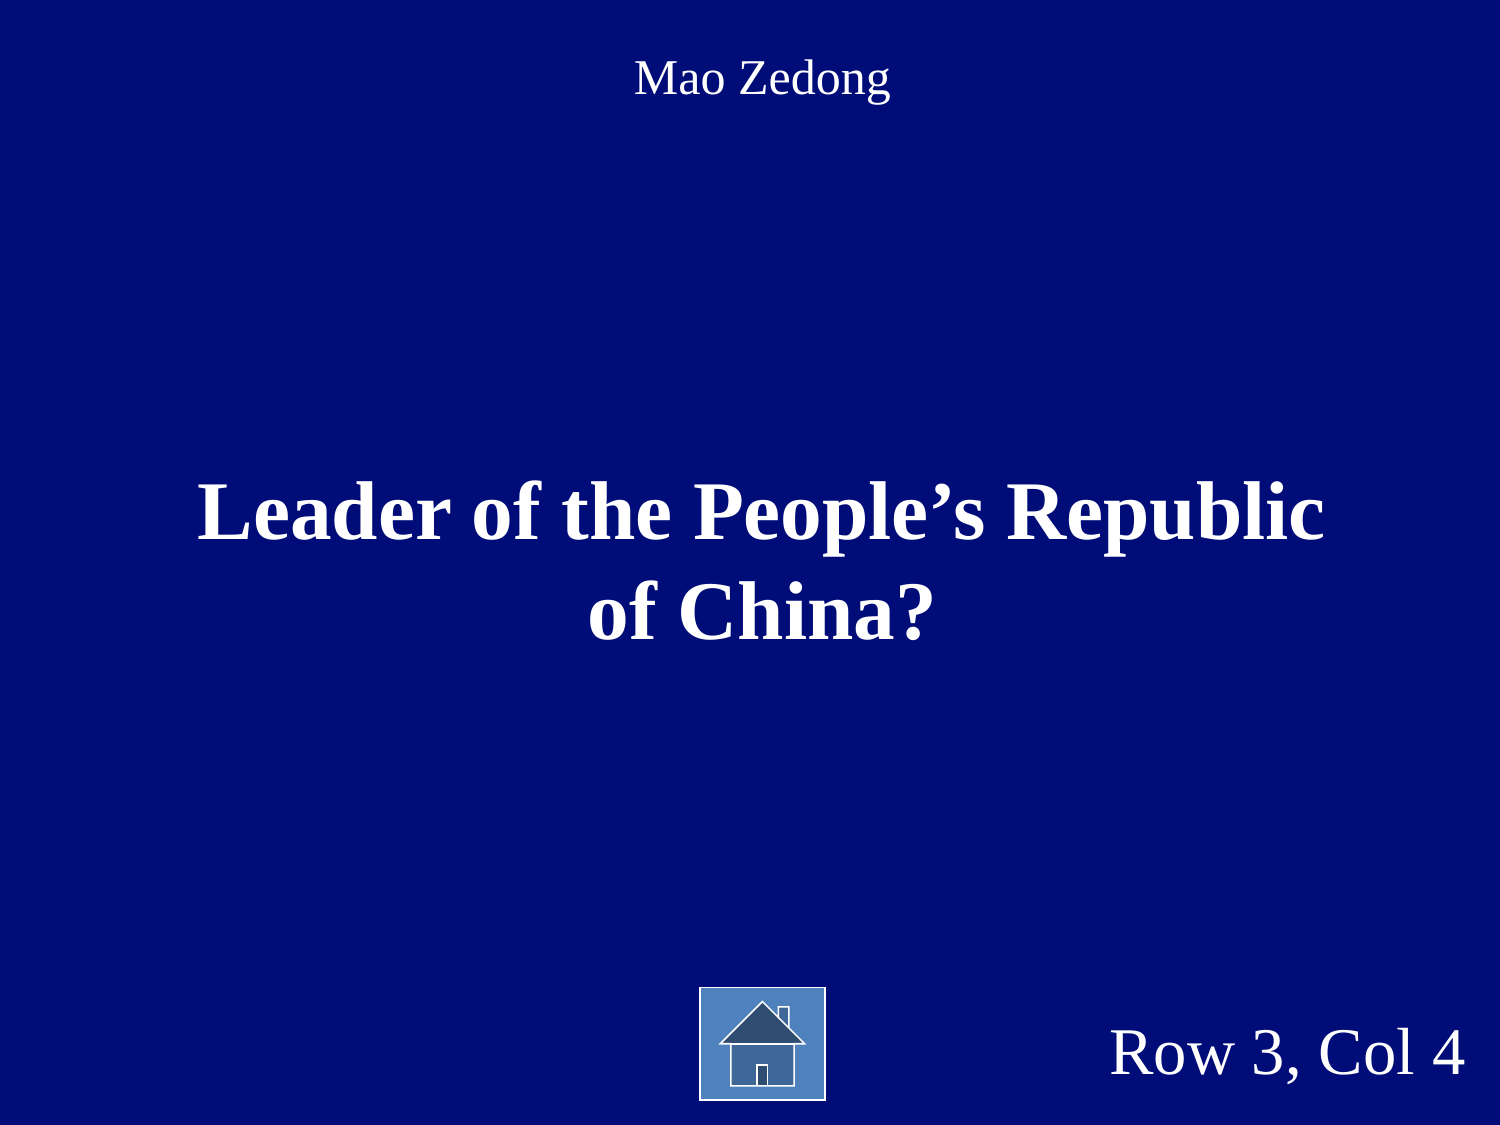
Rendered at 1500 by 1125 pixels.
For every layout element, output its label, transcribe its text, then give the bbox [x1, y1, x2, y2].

text_box Leader of the People’s Republic of China? [174, 224, 1351, 888]
text_box Mao Zedong [174, 37, 1350, 113]
subtitle Row 3, Col 4 [1074, 999, 1500, 1125]
text_box [699, 987, 826, 1101]
